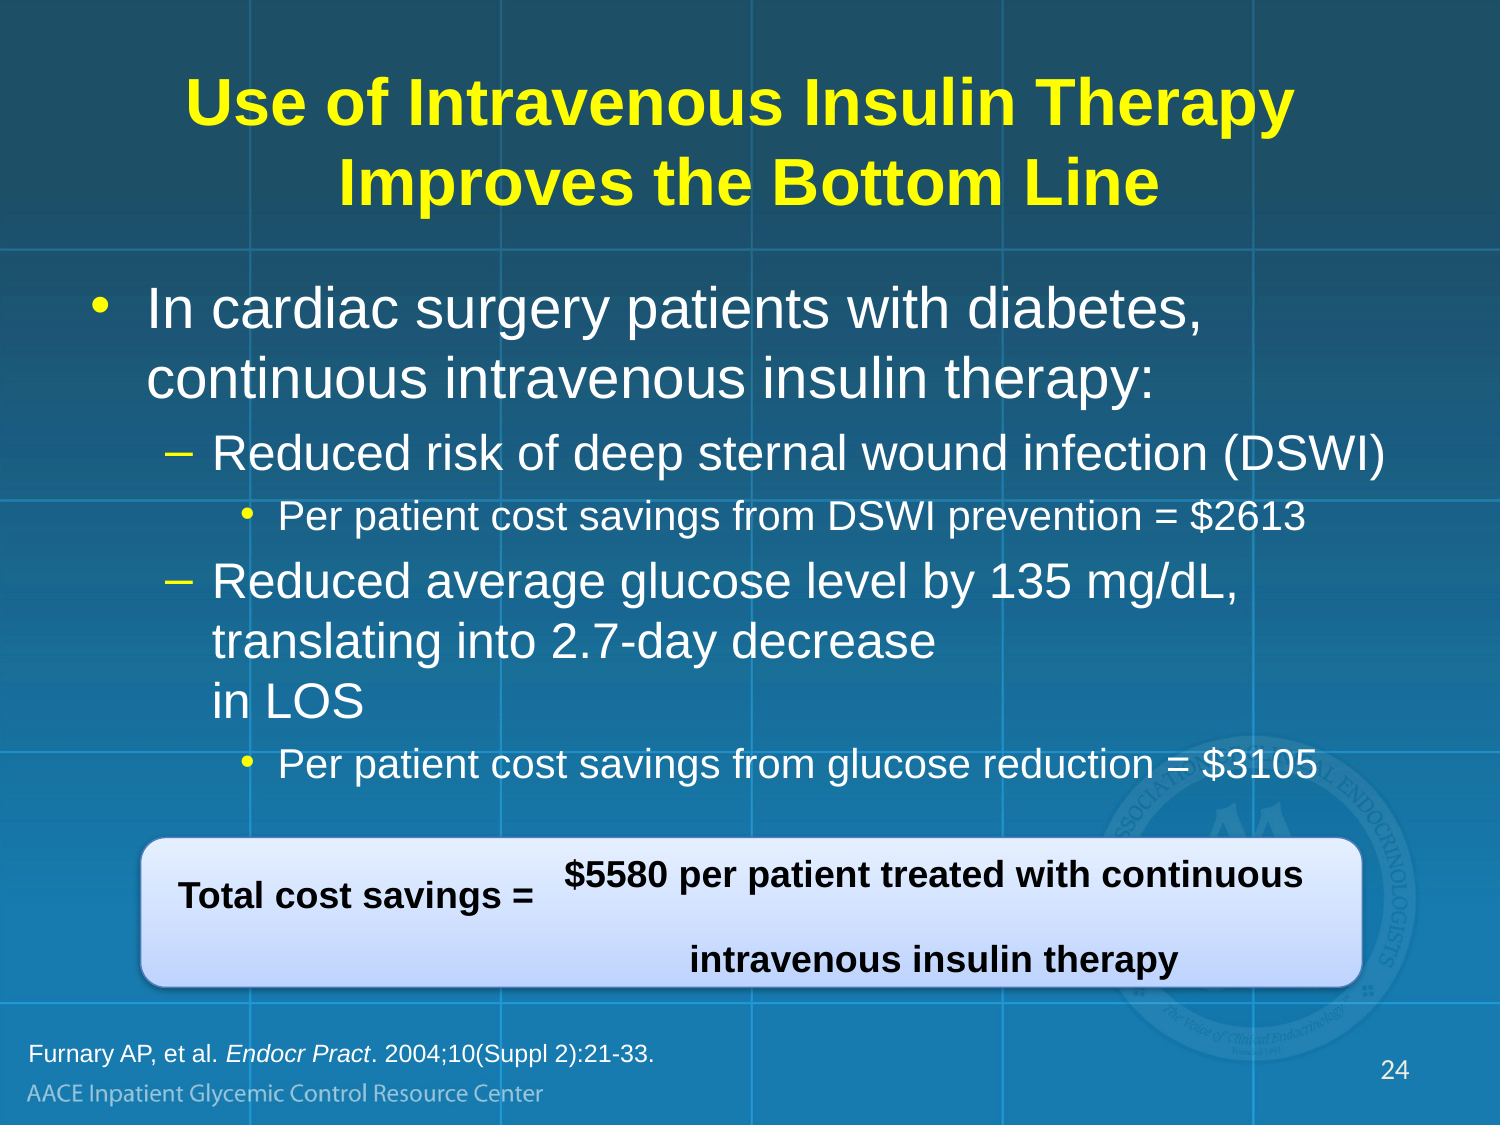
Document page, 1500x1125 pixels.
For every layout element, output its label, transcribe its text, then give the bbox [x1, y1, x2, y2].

text_box Furnary AP, et al. Endocr Pract. 2004;10(Suppl 2):21-33. [28, 1037, 804, 1068]
list In cardiac surgery patients with diabetes, continuous intravenous insulin therapy: Reduced risk of deep sternal wound infection (DSWI) Per patient cost savings from DSWI prevention = $2613 Reduced average glucose level by 135 mg/dL, translating into 2.7-day decrease in LOS Per patient cost savings from glucose reduction = $3105 [75, 262, 1425, 1005]
text_box $5580 per patient treated with continuous intravenous insulin therapy [552, 853, 1316, 981]
picture [0, 0, 1500, 1125]
slide_number 24 [1074, 1042, 1426, 1103]
title Use of Intravenous Insulin Therapy Improves the Bottom Line [75, 45, 1425, 233]
